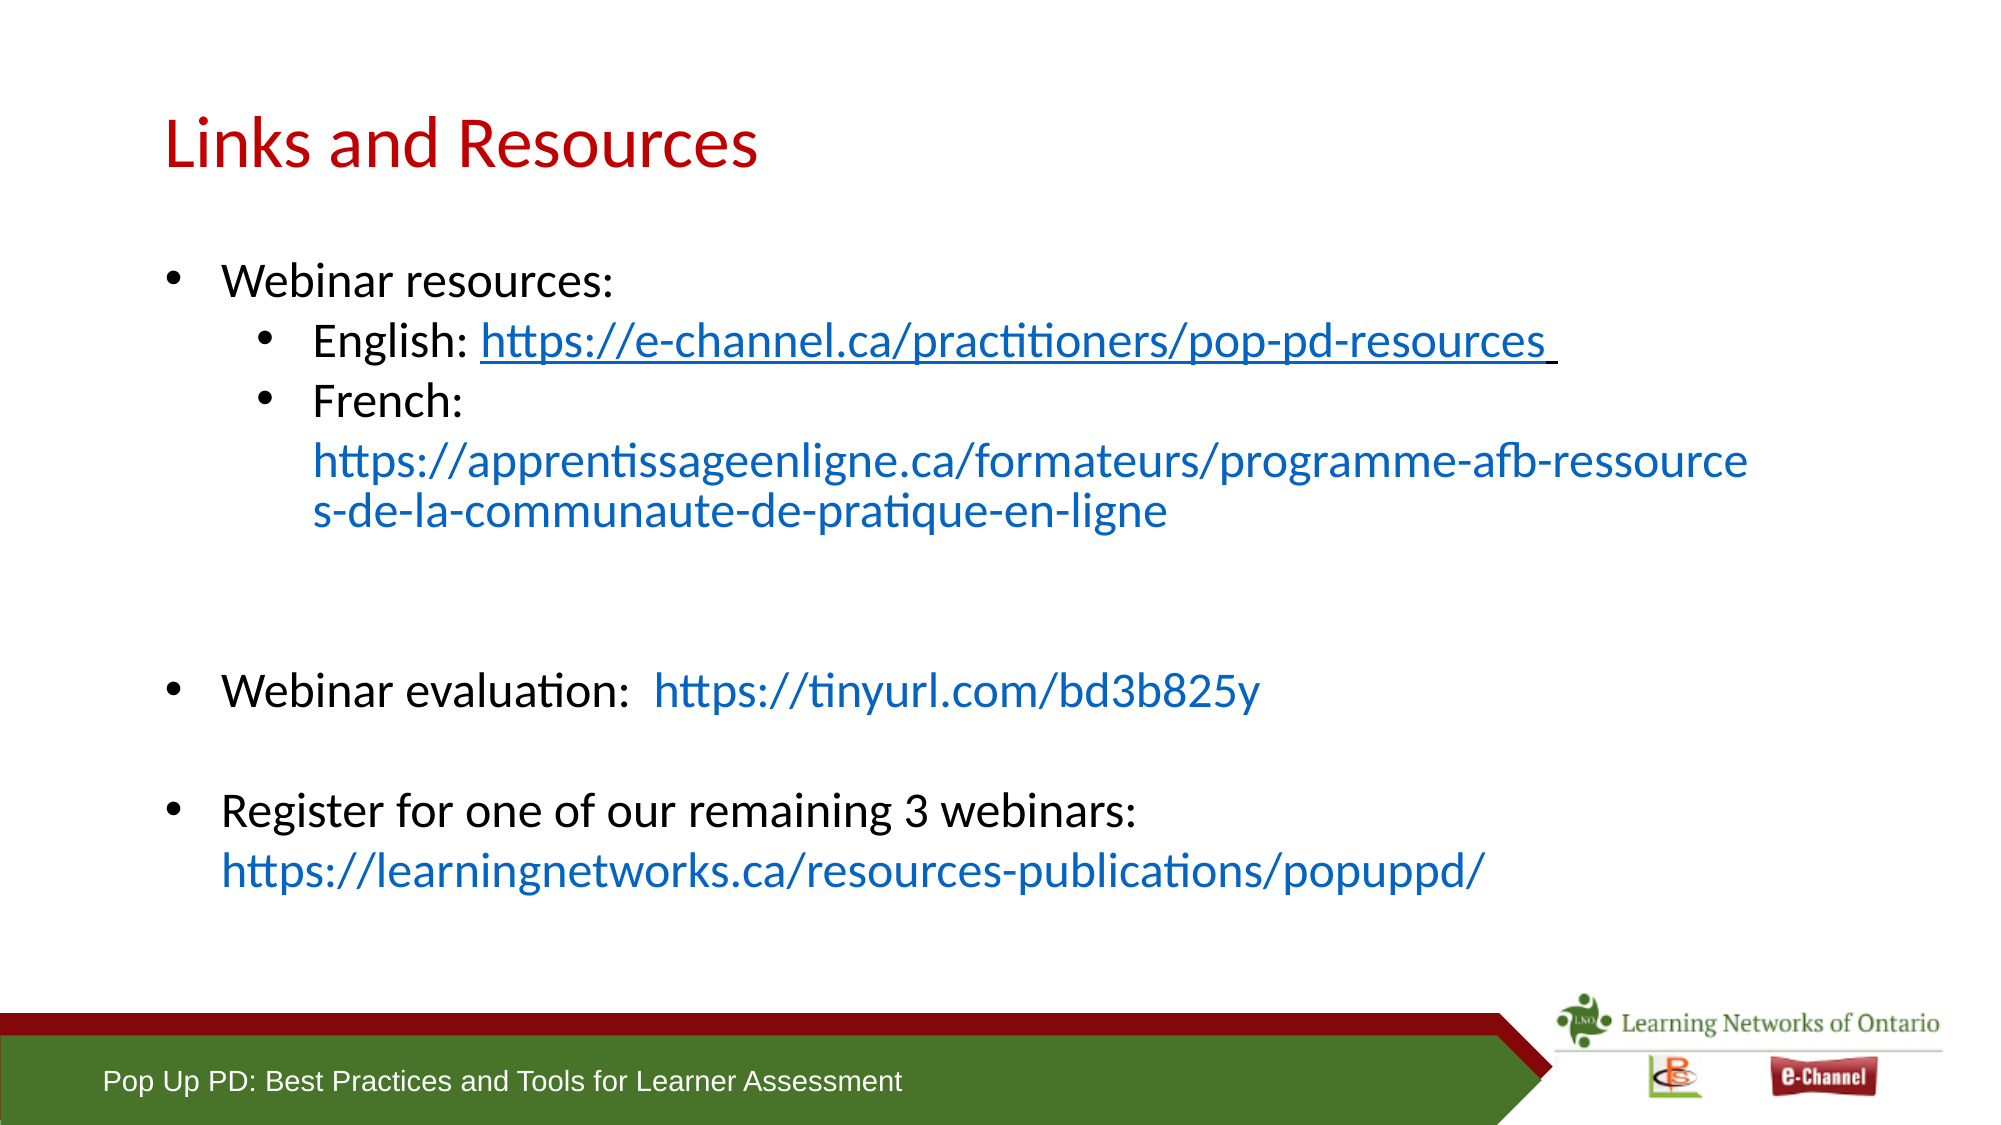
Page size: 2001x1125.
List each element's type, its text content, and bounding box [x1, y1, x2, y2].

text_box Webinar resources: English: https://e-channel.ca/practitioners/pop-pd-resources French: https://apprentissageenligne.ca/formateurs/programme-afb-ressources-de-la-communaute-de-pratique-en-ligne Webinar evaluation: https://tinyurl.com/bd3b825y Register for one of our remaining 3 webinars: https://learningnetworks.ca/resources-publications/popuppd/ [149, 195, 1776, 926]
picture [1488, 988, 1962, 1104]
title Links and Resources [149, 96, 1875, 264]
